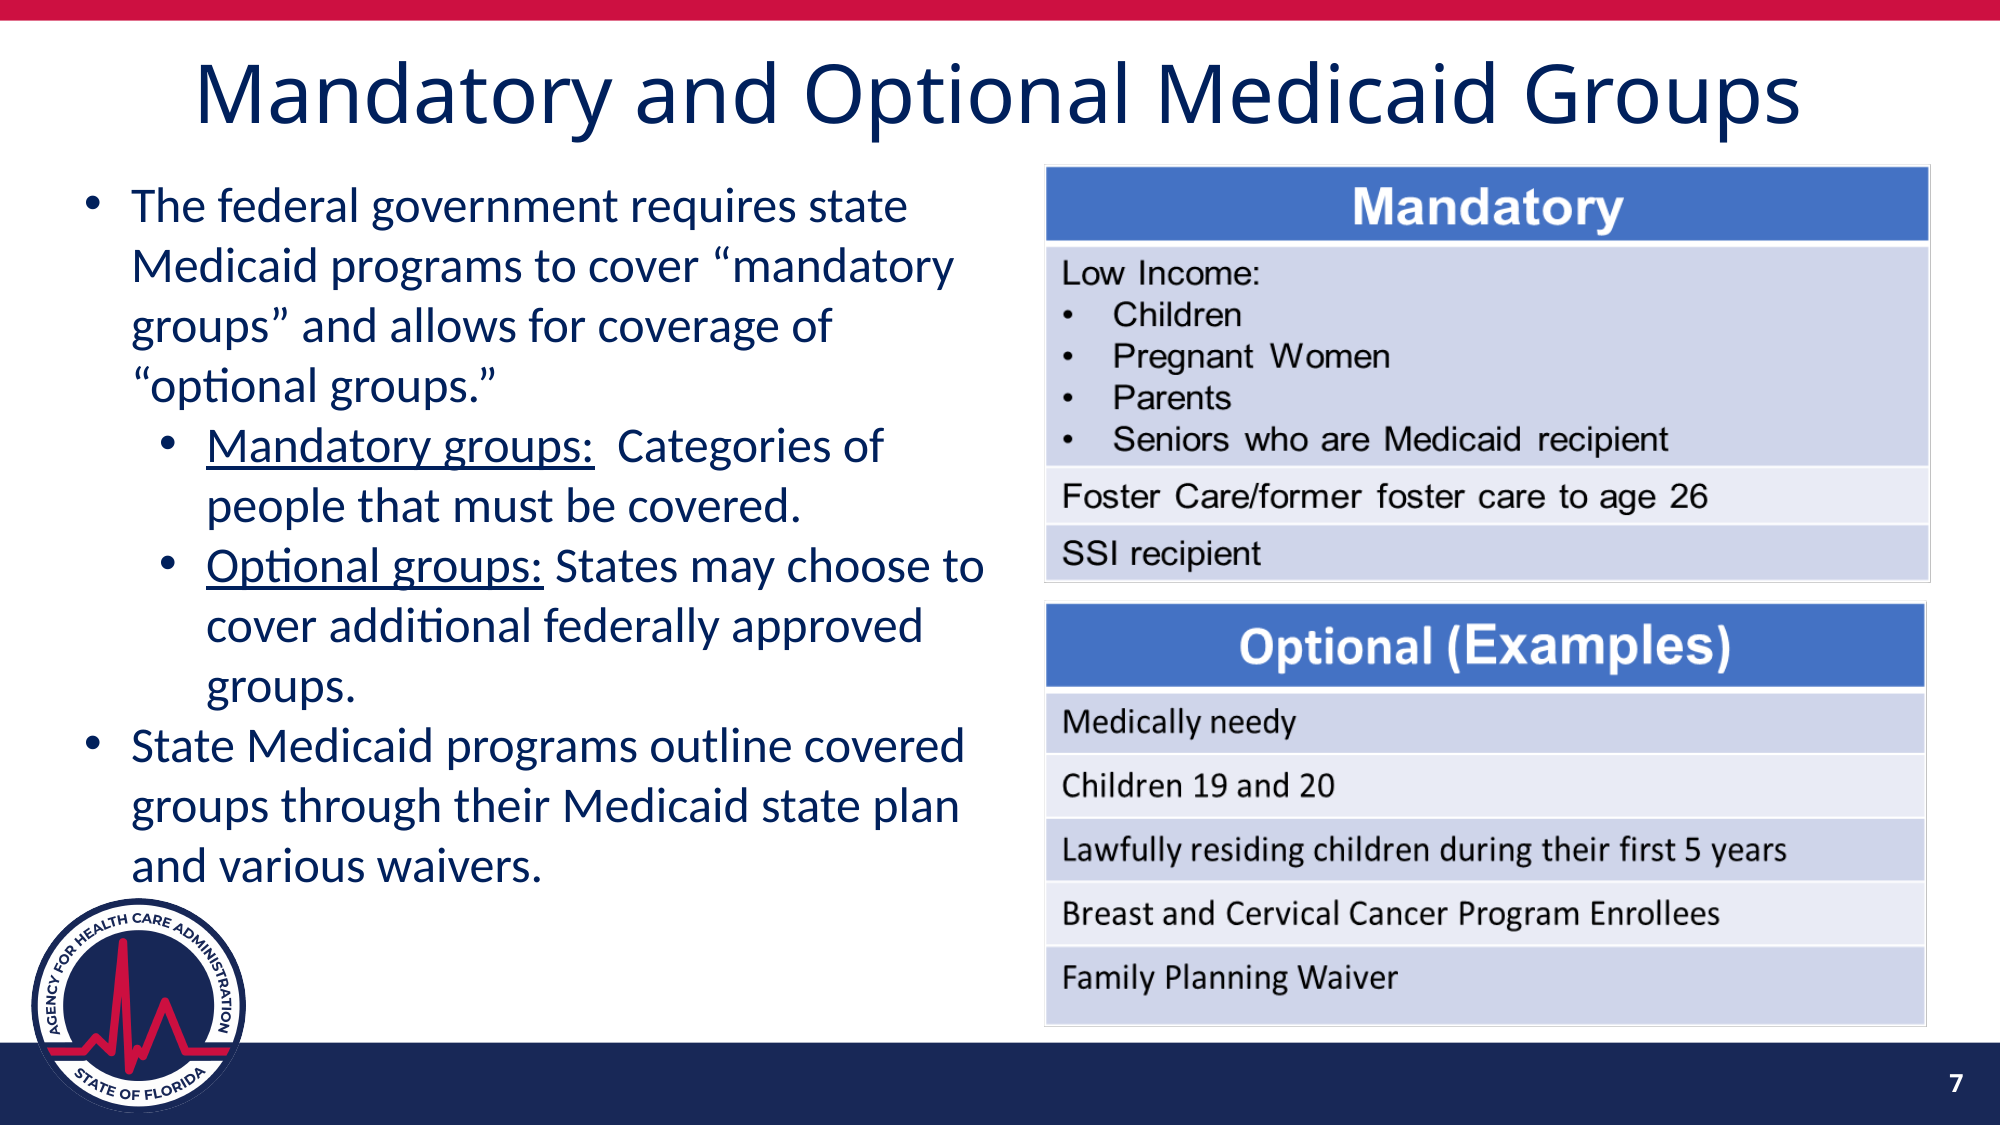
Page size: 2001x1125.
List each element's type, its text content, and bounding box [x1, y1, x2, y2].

picture [31, 898, 246, 1113]
picture [1042, 159, 1935, 1028]
slide_number 7 [1528, 1054, 1979, 1115]
title Mandatory and Optional Medicaid Groups [137, 10, 1863, 183]
text_box The federal government requires state Medicaid programs to cover “mandatory groups” and allows for coverage of “optional groups.” Mandatory groups: Categories of people that must be covered. Optional groups: States may choose to cover additional federally approved groups. State Medicaid programs outline covered groups through their Medicaid state plan and various waivers. [69, 165, 1004, 901]
